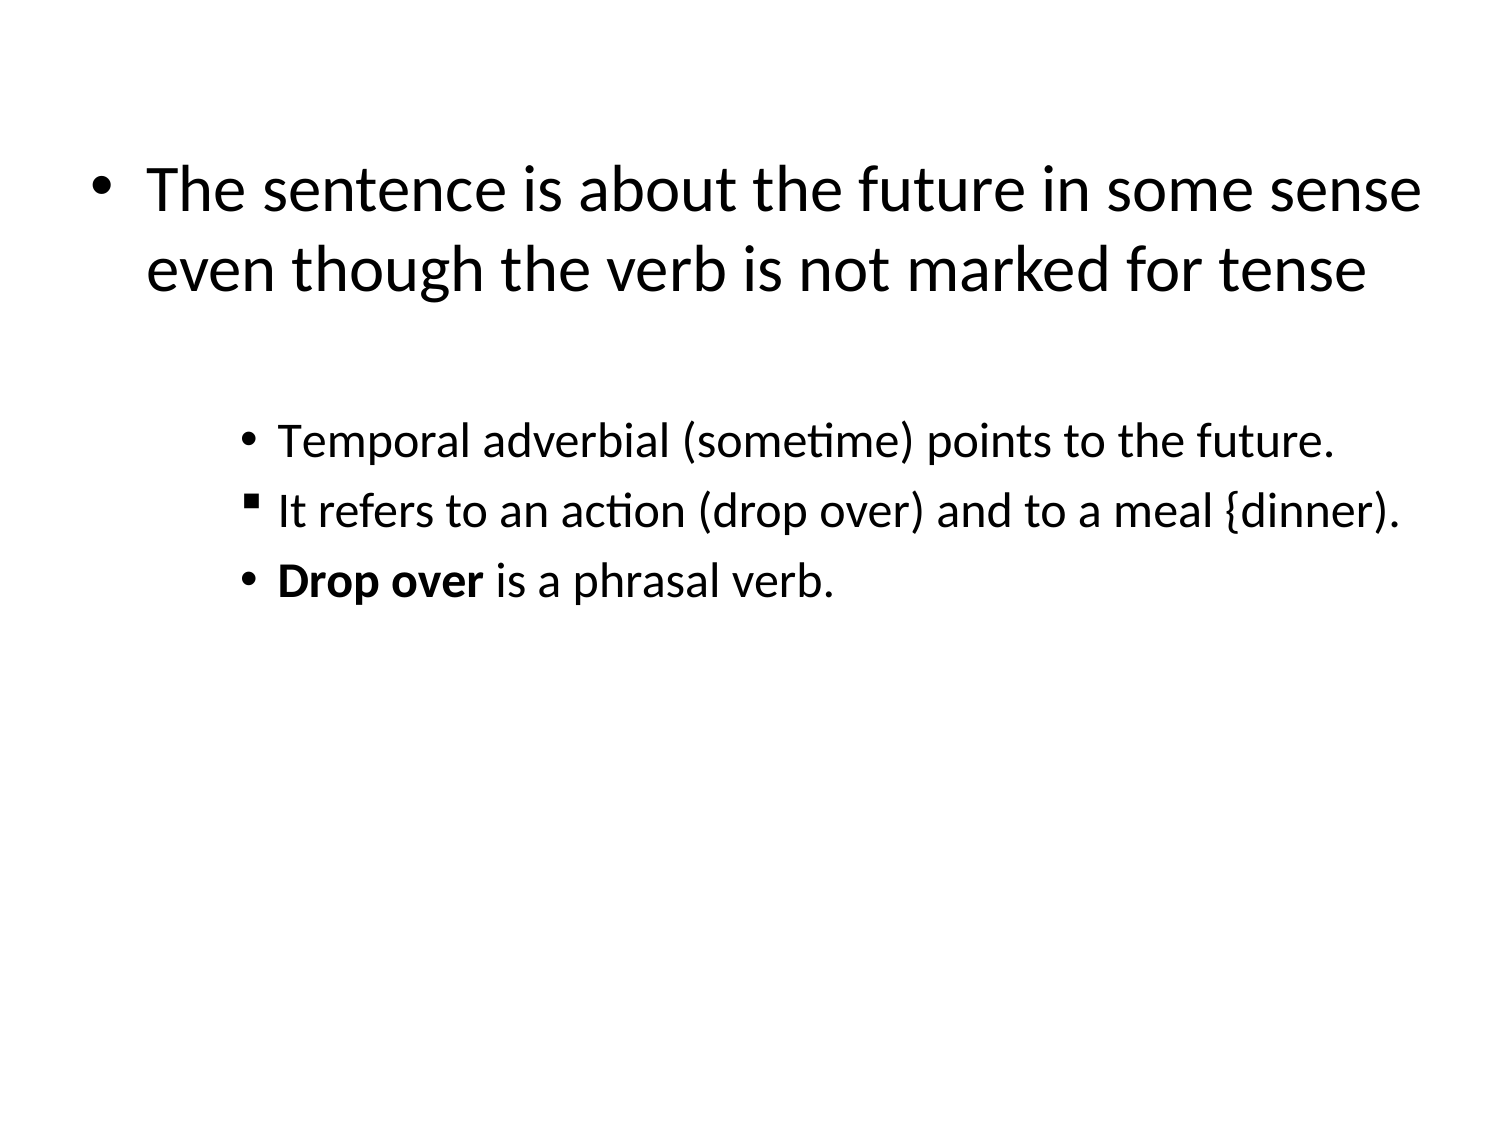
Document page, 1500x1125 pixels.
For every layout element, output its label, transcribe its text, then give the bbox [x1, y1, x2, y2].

list The sentence is about the future in some sense even though the verb is not marked for tense Temporal adverbial (sometime) points to the future. It refers to an action (drop over) and to a meal {dinner). Drop over is a phrasal verb. [75, 137, 1500, 1005]
